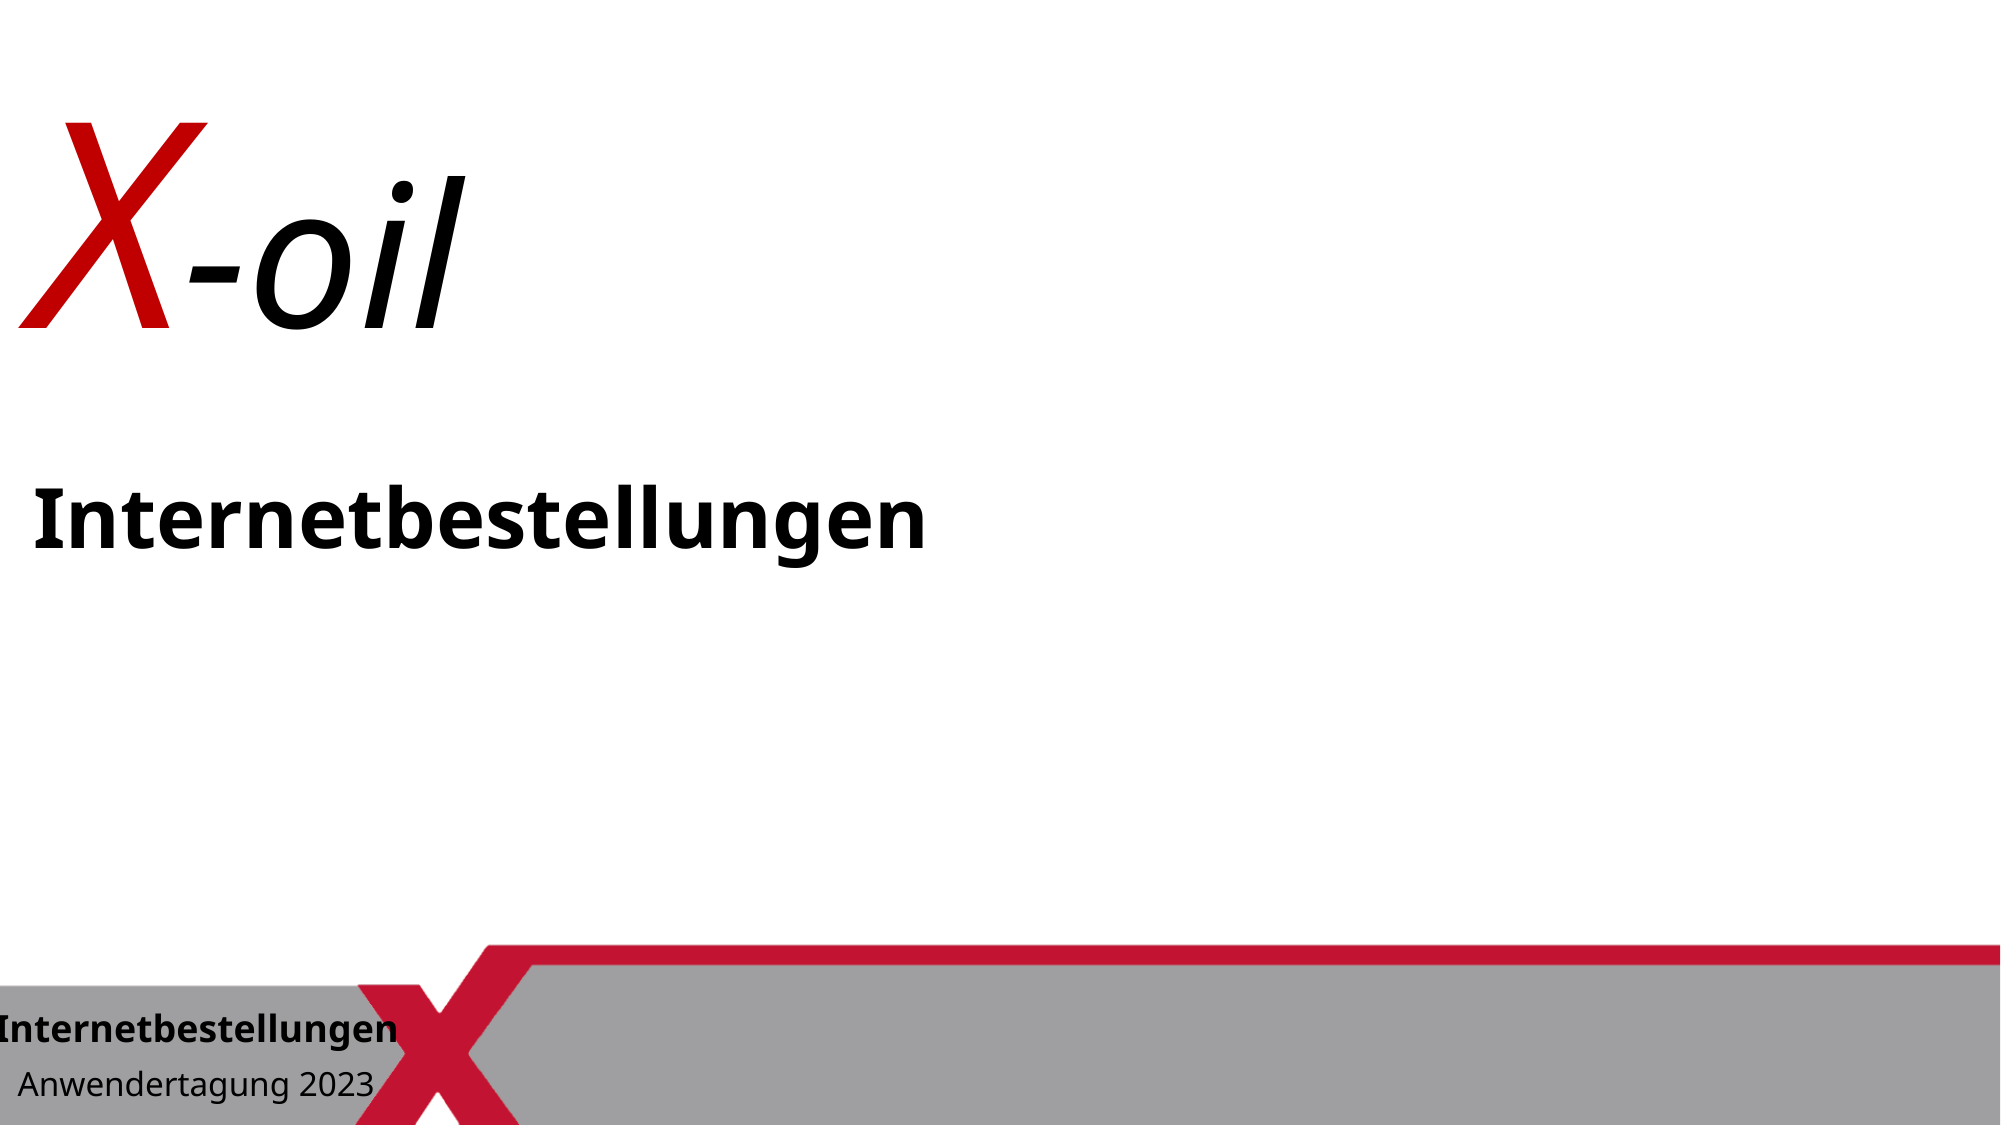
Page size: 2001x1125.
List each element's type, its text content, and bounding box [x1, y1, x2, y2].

text_box Anwendertagung 2023 [2, 1055, 391, 1111]
text_box Internetbestellungen [0, 997, 415, 1058]
text_box X-oil Internetbestellungen [18, 33, 1916, 653]
picture [0, 0, 2001, 1125]
